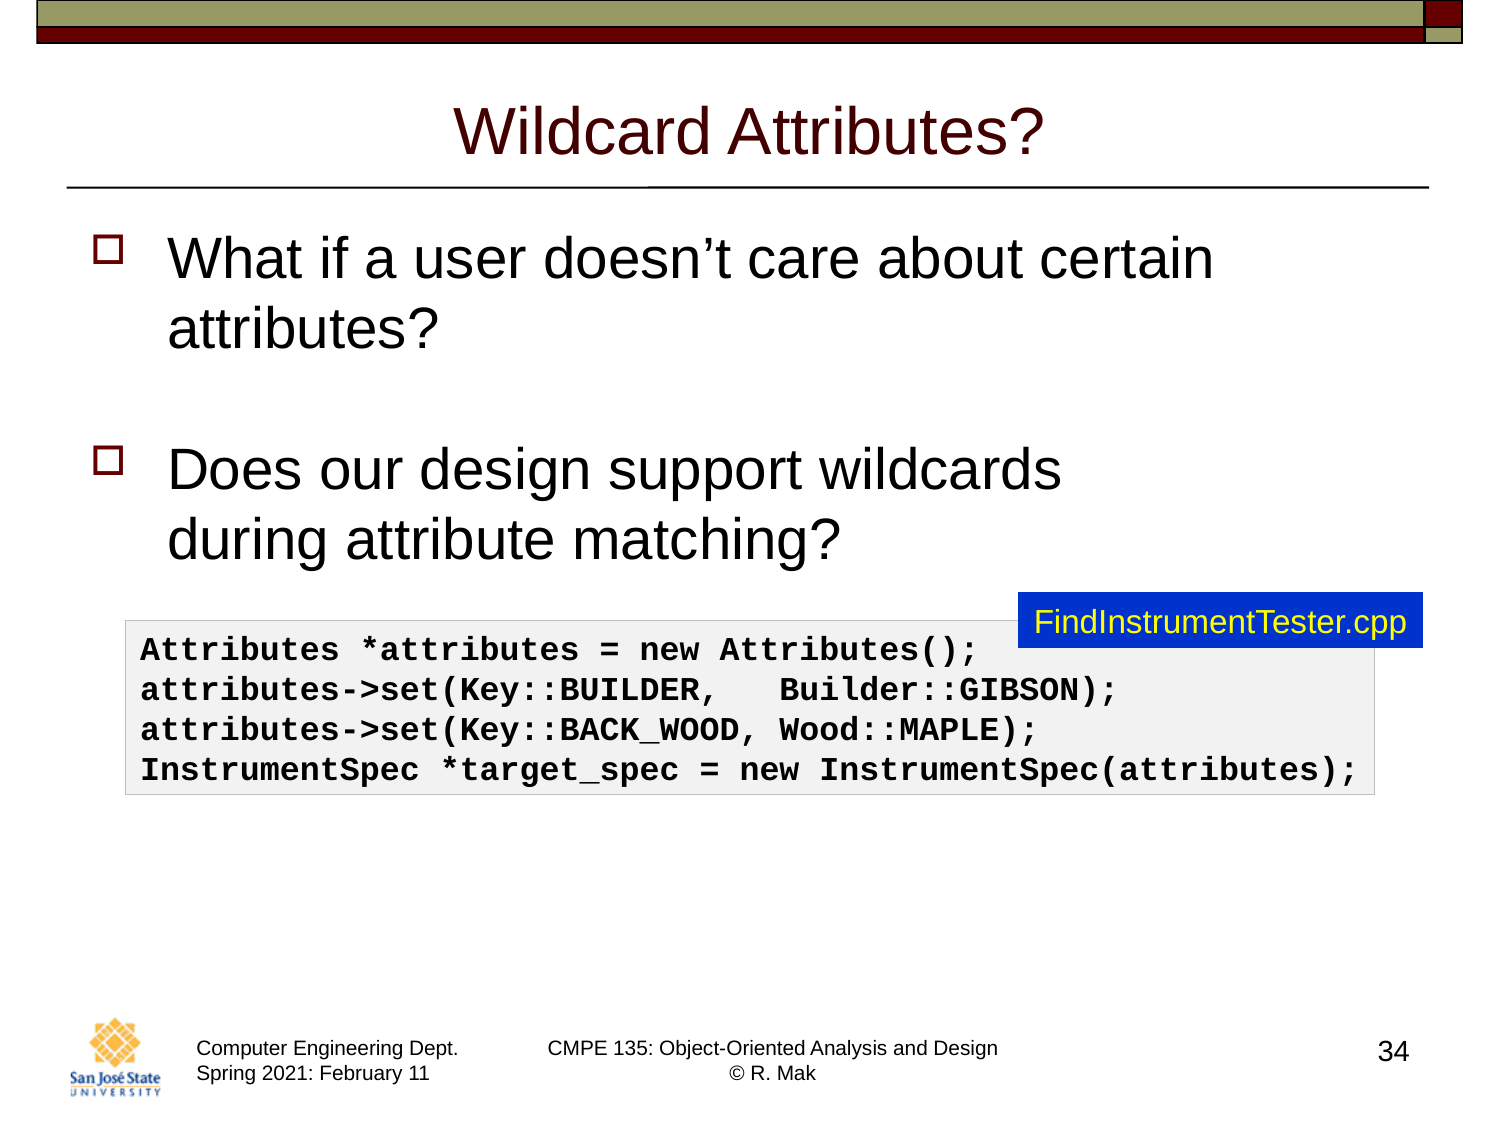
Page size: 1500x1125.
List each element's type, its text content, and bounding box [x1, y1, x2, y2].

title Wildcard Attributes? [75, 67, 1425, 175]
picture [60, 1012, 166, 1112]
text_box FindInstrumentTester.cpp [1018, 592, 1423, 648]
text_box Attributes *attributes = new Attributes(); attributes->set(Key::BUILDER, Builder::GIBSON); attributes->set(Key::BACK_WOOD, Wood::MAPLE); InstrumentSpec *target_spec = new InstrumentSpec(attributes); [125, 620, 1375, 795]
slide_number 34 [1335, 1025, 1425, 1100]
list What if a user doesn’t care about certain attributes? Does our design support wildcards during attribute matching? [75, 212, 1425, 578]
